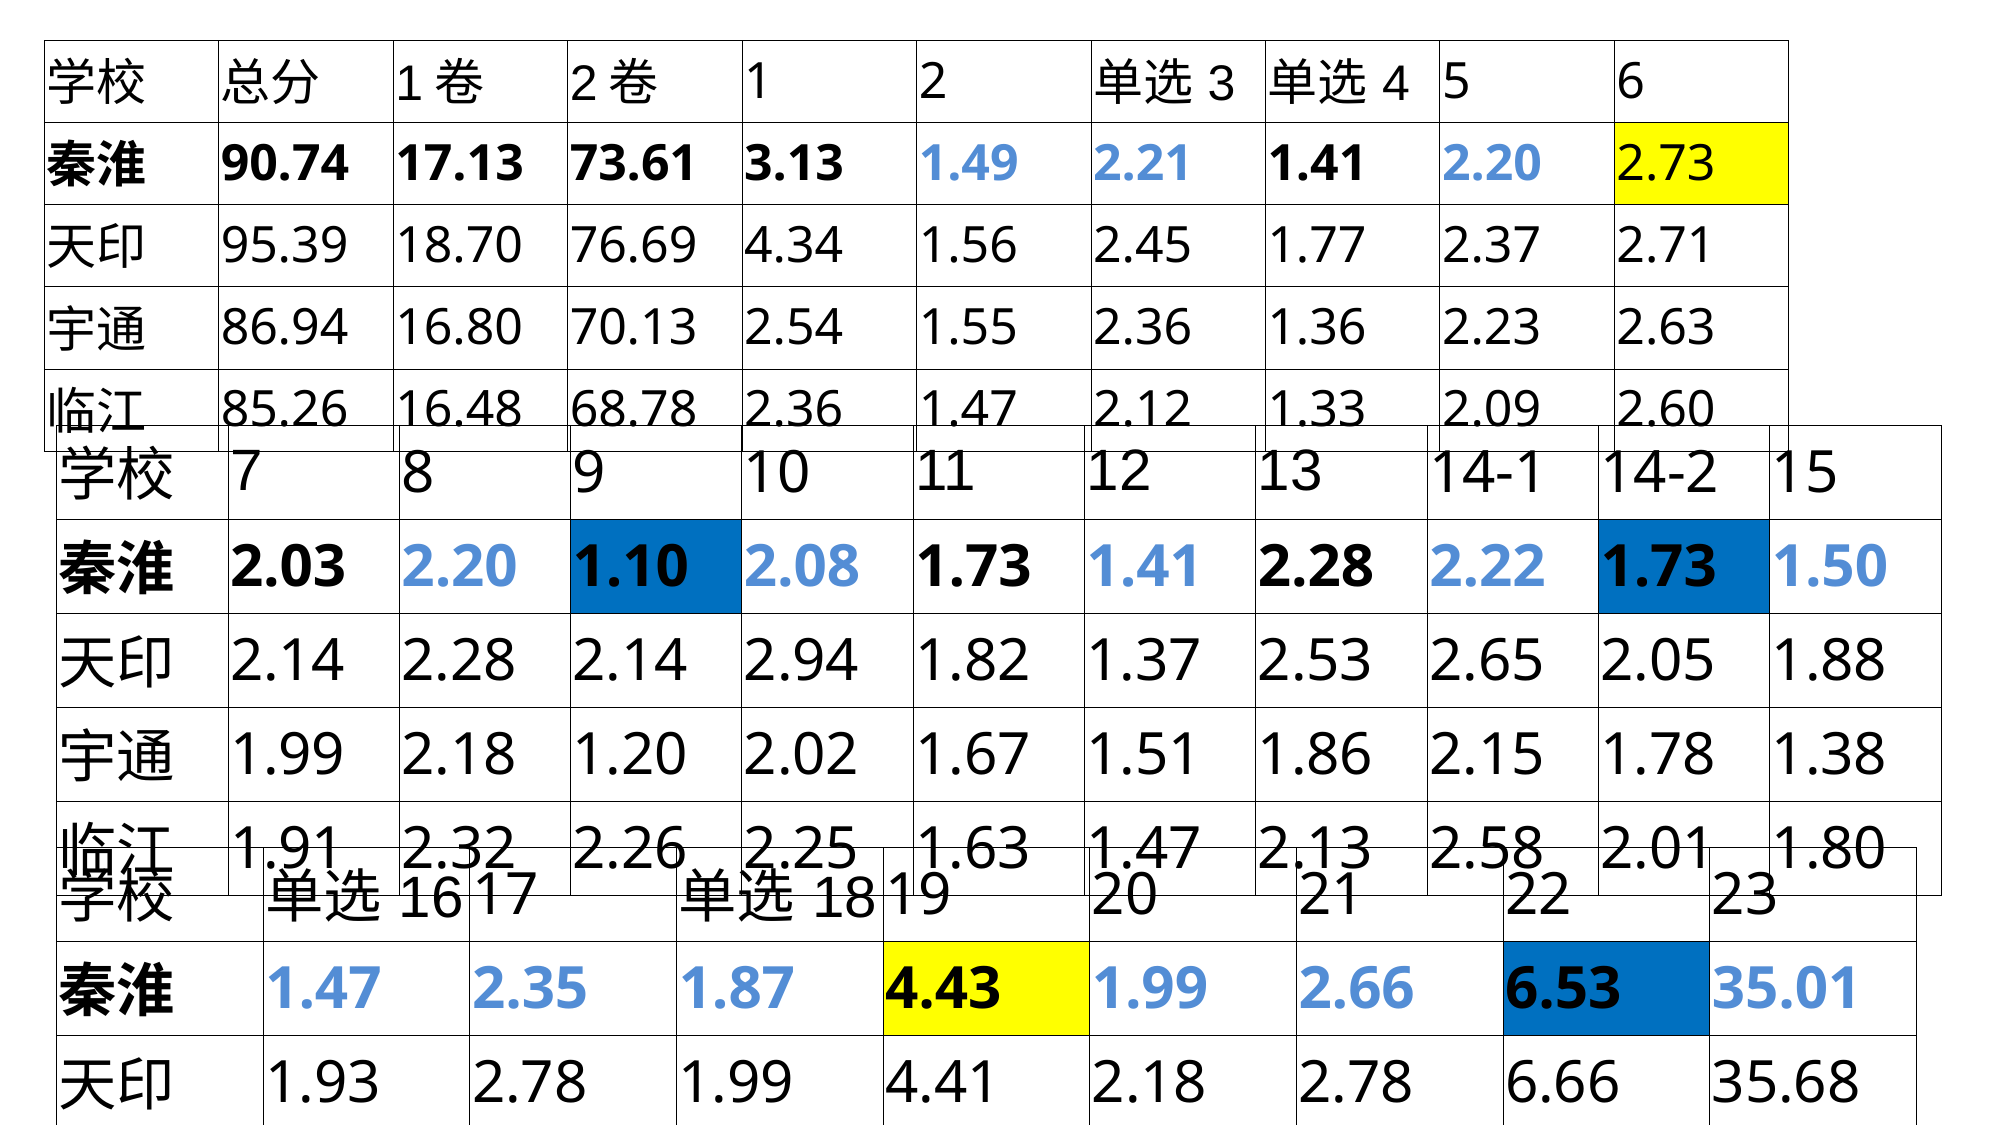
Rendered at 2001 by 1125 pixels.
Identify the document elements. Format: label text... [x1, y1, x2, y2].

table_cell 2.13 [1256, 802, 1427, 847]
table_cell 2.66 [1297, 942, 1503, 1035]
table_cell 1.73 [914, 520, 1084, 613]
table_cell 1.73 [1599, 520, 1769, 613]
table_cell 2.54 [743, 287, 916, 369]
table_header 8 [400, 426, 570, 519]
table_cell 临江 [57, 802, 228, 847]
table_cell 2.37 [1440, 205, 1614, 286]
table_cell 2.28 [1256, 520, 1427, 613]
table_cell 2.78 [1297, 1036, 1503, 1125]
table_header 1卷 [394, 41, 567, 122]
table_cell 天印 [45, 205, 218, 286]
table_header 19 [884, 848, 1089, 941]
table_cell 2.01 [1599, 802, 1769, 847]
table_cell 2.78 [470, 1036, 676, 1125]
table_header 总分 [219, 41, 393, 122]
table_cell 2.09 [1440, 370, 1614, 425]
table_header 7 [229, 426, 399, 519]
table_cell 16.48 [394, 370, 567, 425]
table_header 14-2 [1599, 426, 1769, 519]
table_cell 1.50 [1770, 520, 1941, 613]
table_header 22 [1504, 848, 1709, 941]
table_cell 1.82 [914, 614, 1084, 707]
table_cell 1.67 [914, 708, 1084, 801]
table_cell 2.12 [1092, 370, 1265, 425]
table_header 单选3 [1092, 41, 1265, 122]
table_cell 1.87 [677, 942, 883, 1035]
table_header 12 [1085, 426, 1255, 519]
table_cell 16.80 [394, 287, 567, 369]
table_header 5 [1440, 41, 1614, 122]
table_cell 1.47 [264, 942, 469, 1035]
table_cell 1.99 [229, 708, 399, 801]
table_cell 1.63 [914, 802, 1084, 847]
table_header 20 [1090, 848, 1296, 941]
table_cell 70.13 [568, 287, 742, 369]
table_cell 6.53 [1504, 942, 1709, 1035]
table_header 单选18 [677, 848, 883, 941]
table_cell 2.20 [1440, 123, 1614, 204]
table_cell 1.20 [571, 708, 741, 801]
table_cell 1.56 [917, 205, 1091, 286]
table_cell 85.26 [219, 370, 393, 425]
table_cell 1.91 [229, 802, 399, 847]
table_cell 1.93 [264, 1036, 469, 1125]
table_cell 2.05 [1599, 614, 1769, 707]
table_cell 秦淮 [45, 123, 218, 204]
table_cell 2.36 [743, 370, 916, 425]
table_cell 2.65 [1428, 614, 1598, 707]
table_cell 90.74 [219, 123, 393, 204]
table_cell 2.14 [571, 614, 741, 707]
table_cell 宇通 [57, 708, 228, 801]
table_cell 1.80 [1770, 802, 1941, 895]
table_cell 2.20 [400, 520, 570, 613]
table_cell 2.25 [742, 802, 913, 847]
table_cell 1.99 [1090, 942, 1296, 1035]
table_cell 35.68 [1710, 1036, 1916, 1125]
table_header 11 [914, 426, 1084, 519]
table_cell 1.99 [677, 1036, 883, 1125]
table_header 21 [1297, 848, 1503, 941]
table_cell 2.21 [1092, 123, 1265, 204]
table_cell 1.55 [917, 287, 1091, 369]
table_cell 1.36 [1266, 287, 1439, 369]
table_cell 天印 [57, 1036, 263, 1125]
table_cell 2.35 [470, 942, 676, 1035]
table_cell 2.36 [1092, 287, 1265, 369]
table_cell 4.43 [884, 942, 1089, 1035]
table_cell 86.94 [219, 287, 393, 369]
table_cell 2.23 [1440, 287, 1614, 369]
table_cell 临江 [45, 370, 218, 451]
table_cell 1.47 [1085, 802, 1255, 847]
table_cell 76.69 [568, 205, 742, 286]
table_cell 1.38 [1770, 708, 1941, 801]
table_cell 2.28 [400, 614, 570, 707]
table_cell 2.71 [1615, 205, 1788, 286]
table_cell 2.14 [229, 614, 399, 707]
table_cell 1.37 [1085, 614, 1255, 707]
table_cell 2.15 [1428, 708, 1598, 801]
table_cell 1.33 [1266, 370, 1439, 425]
table_header 10 [742, 426, 913, 519]
table_cell 2.94 [742, 614, 913, 707]
table_cell 2.02 [742, 708, 913, 801]
table_header 单选4 [1266, 41, 1439, 122]
table_header 单选16 [264, 848, 469, 941]
table_cell 2.22 [1428, 520, 1598, 613]
table_cell 1.88 [1770, 614, 1941, 707]
table_cell 2.60 [1615, 370, 1788, 425]
table_cell 2.63 [1615, 287, 1788, 369]
table_header 学校 [57, 848, 263, 941]
table_header 学校 [57, 426, 228, 519]
table_header 2 [917, 41, 1091, 122]
table_header 15 [1770, 426, 1941, 519]
table_cell 2.18 [1090, 1036, 1296, 1125]
table_header 17 [470, 848, 676, 941]
table_header 13 [1256, 426, 1427, 519]
table_cell 4.41 [884, 1036, 1089, 1125]
table_cell 2.53 [1256, 614, 1427, 707]
table_cell 1.78 [1599, 708, 1769, 801]
table_cell 3.13 [743, 123, 916, 204]
table_cell 2.32 [400, 802, 570, 847]
table_cell 68.78 [568, 370, 742, 425]
table_header 9 [571, 426, 741, 519]
table_cell 95.39 [219, 205, 393, 286]
table_cell 1.86 [1256, 708, 1427, 801]
table_cell 2.58 [1428, 802, 1598, 847]
table_cell 1.41 [1085, 520, 1255, 613]
table_cell 18.70 [394, 205, 567, 286]
table_cell 2.45 [1092, 205, 1265, 286]
table_cell 2.18 [400, 708, 570, 801]
table_cell 2.73 [1615, 123, 1788, 204]
table_header 1 [743, 41, 916, 122]
table_cell 秦淮 [57, 942, 263, 1035]
table_cell 2.08 [742, 520, 913, 613]
table_header 23 [1710, 848, 1916, 941]
table_header 14-1 [1428, 426, 1598, 519]
table_cell 秦淮 [57, 520, 228, 613]
table_cell 2.26 [571, 802, 741, 847]
table_cell 6.66 [1504, 1036, 1709, 1125]
table_header 2卷 [568, 41, 742, 122]
table_cell 35.01 [1710, 942, 1916, 1035]
table_cell 1.10 [571, 520, 741, 613]
table_cell 73.61 [568, 123, 742, 204]
table_cell 1.41 [1266, 123, 1439, 204]
table_cell 宇通 [45, 287, 218, 369]
table_cell 1.49 [917, 123, 1091, 204]
table_cell 2.03 [229, 520, 399, 613]
table_cell 1.47 [917, 370, 1091, 425]
table_cell 17.13 [394, 123, 567, 204]
table_cell 4.34 [743, 205, 916, 286]
table_cell 1.51 [1085, 708, 1255, 801]
table_header 6 [1615, 41, 1788, 122]
table_cell 1.77 [1266, 205, 1439, 286]
table_header 学校 [45, 41, 218, 122]
table_cell 天印 [57, 614, 228, 707]
